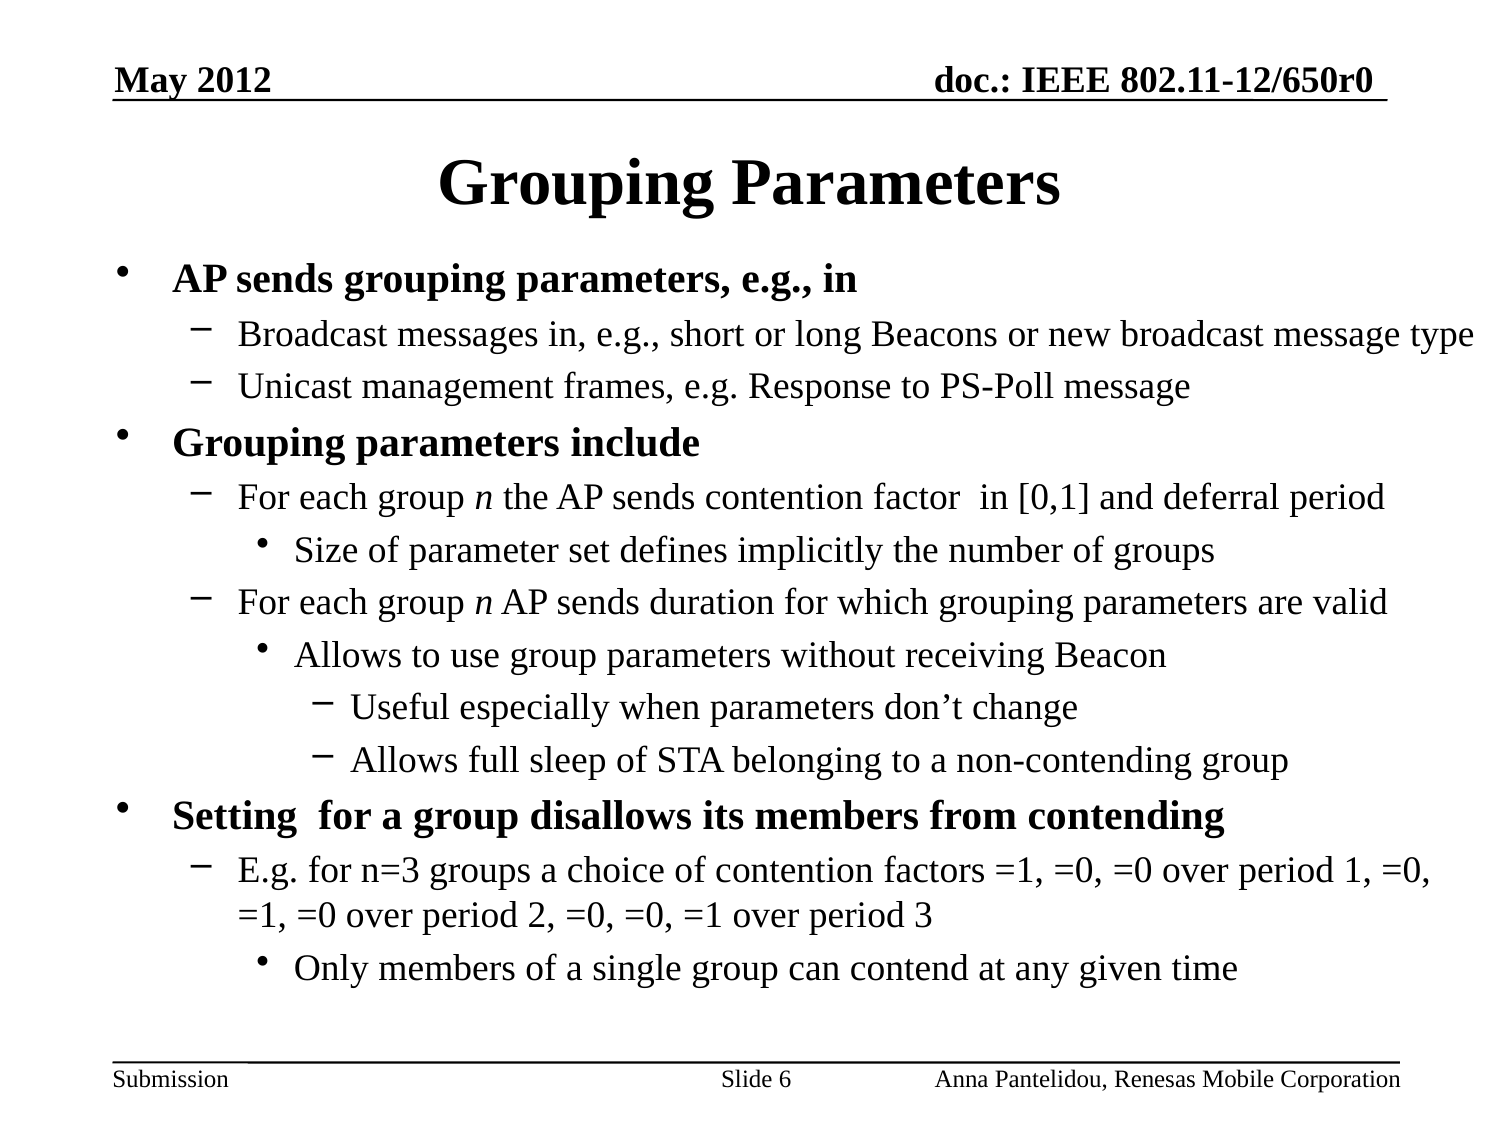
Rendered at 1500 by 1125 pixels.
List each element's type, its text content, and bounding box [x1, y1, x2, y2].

footer Anna Pantelidou, Renesas Mobile Corporation [928, 1062, 1402, 1093]
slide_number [114, 54, 274, 90]
title Grouping Parameters [112, 90, 1388, 265]
slide_number Slide 6 [712, 1062, 800, 1093]
